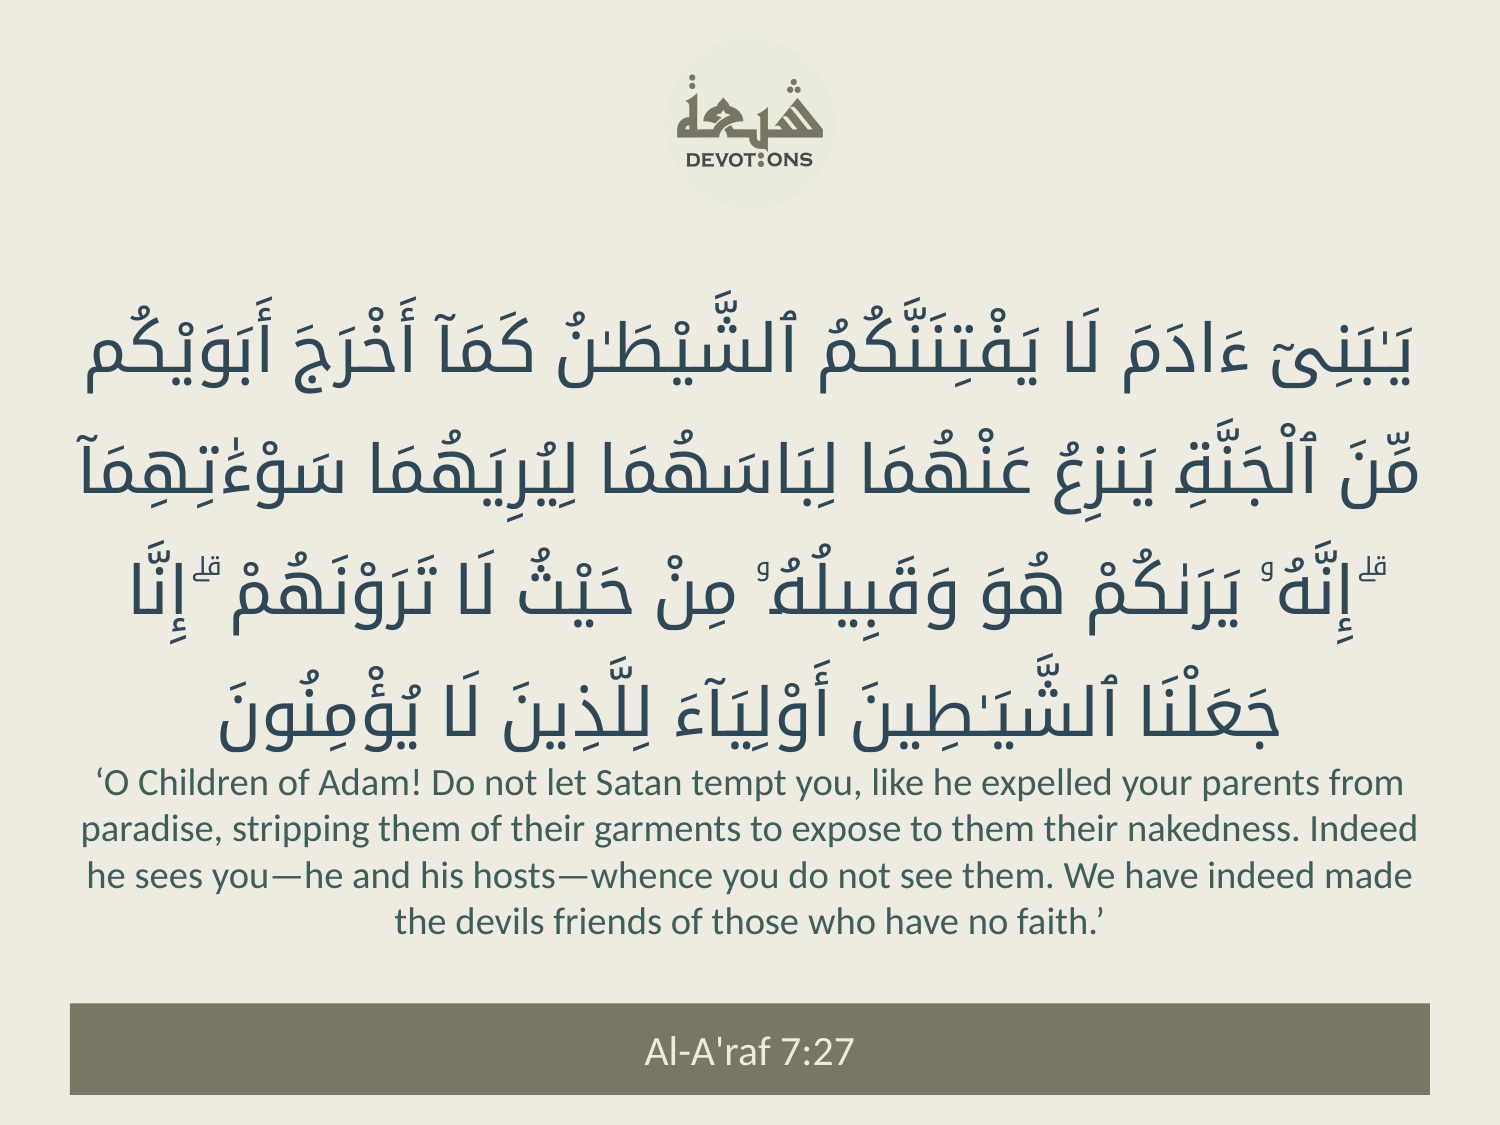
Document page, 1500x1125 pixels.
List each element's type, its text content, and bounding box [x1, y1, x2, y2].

picture [656, 29, 844, 203]
list يَـٰبَنِىٓ ءَادَمَ لَا يَفْتِنَنَّكُمُ ٱلشَّيْطَـٰنُ كَمَآ أَخْرَجَ أَبَوَيْكُم مِّنَ ٱلْجَنَّةِ يَنزِعُ عَنْهُمَا لِبَاسَهُمَا لِيُرِيَهُمَا سَوْءَٰتِهِمَآ ۗ إِنَّهُۥ يَرَىٰكُمْ هُوَ وَقَبِيلُهُۥ مِنْ حَيْثُ لَا تَرَوْنَهُمْ ۗ إِنَّا جَعَلْنَا ٱلشَّيَـٰطِينَ أَوْلِيَآءَ لِلَّذِينَ لَا يُؤْمِنُونَ ‘O Children of Adam! Do not let Satan tempt you, like he expelled your parents from paradise, stripping them of their garments to expose to them their nakedness. Indeed he sees you—he and his hosts—whence you do not see them. We have indeed made the devils friends of those who have no faith.’ [69, 203, 1430, 1003]
list Al-A'raf 7:27 [69, 1003, 1430, 1095]
